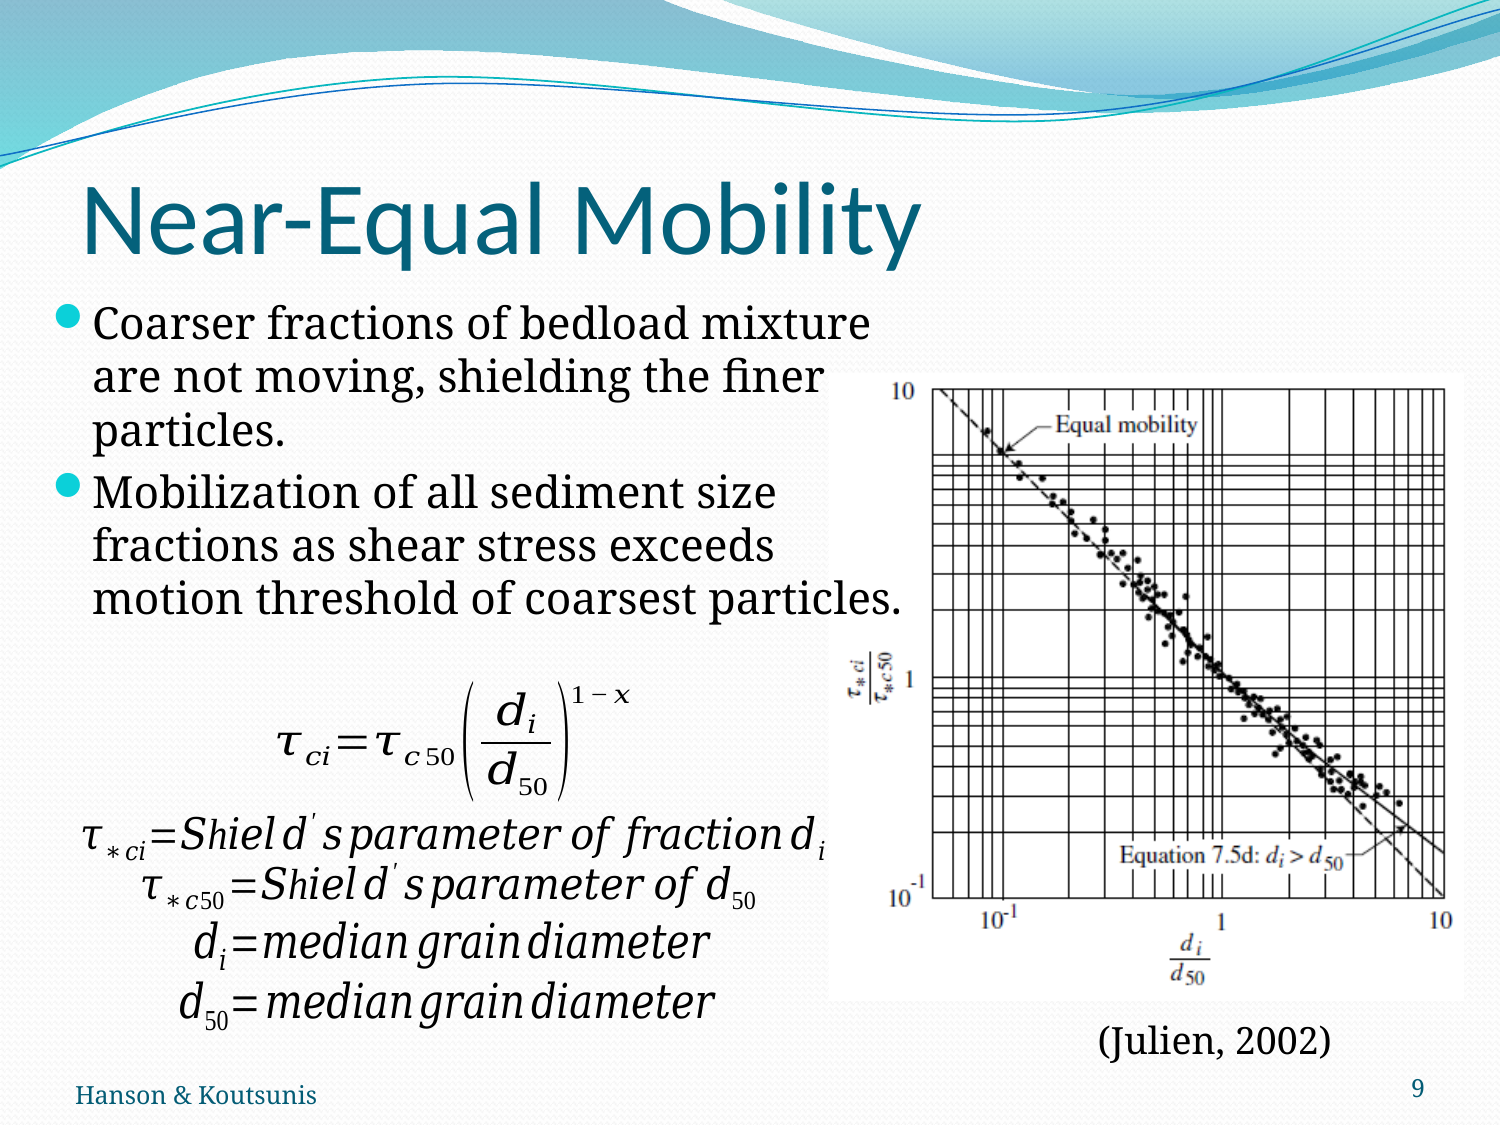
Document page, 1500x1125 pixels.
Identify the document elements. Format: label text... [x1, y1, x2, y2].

text_box (Julien, 2002) [1082, 1013, 1458, 1107]
list Coarser fractions of bedload mixture are not moving, shielding the finer particles. Mobilization of all sediment size fractions as shear stress exceeds motion threshold of coarsest particles. [37, 287, 935, 663]
slide_number 9 [1299, 1042, 1425, 1103]
title Near-Equal Mobility [80, 87, 1431, 275]
footer Hanson & Koutsunis [75, 1050, 625, 1110]
picture [829, 373, 1465, 1001]
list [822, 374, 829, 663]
